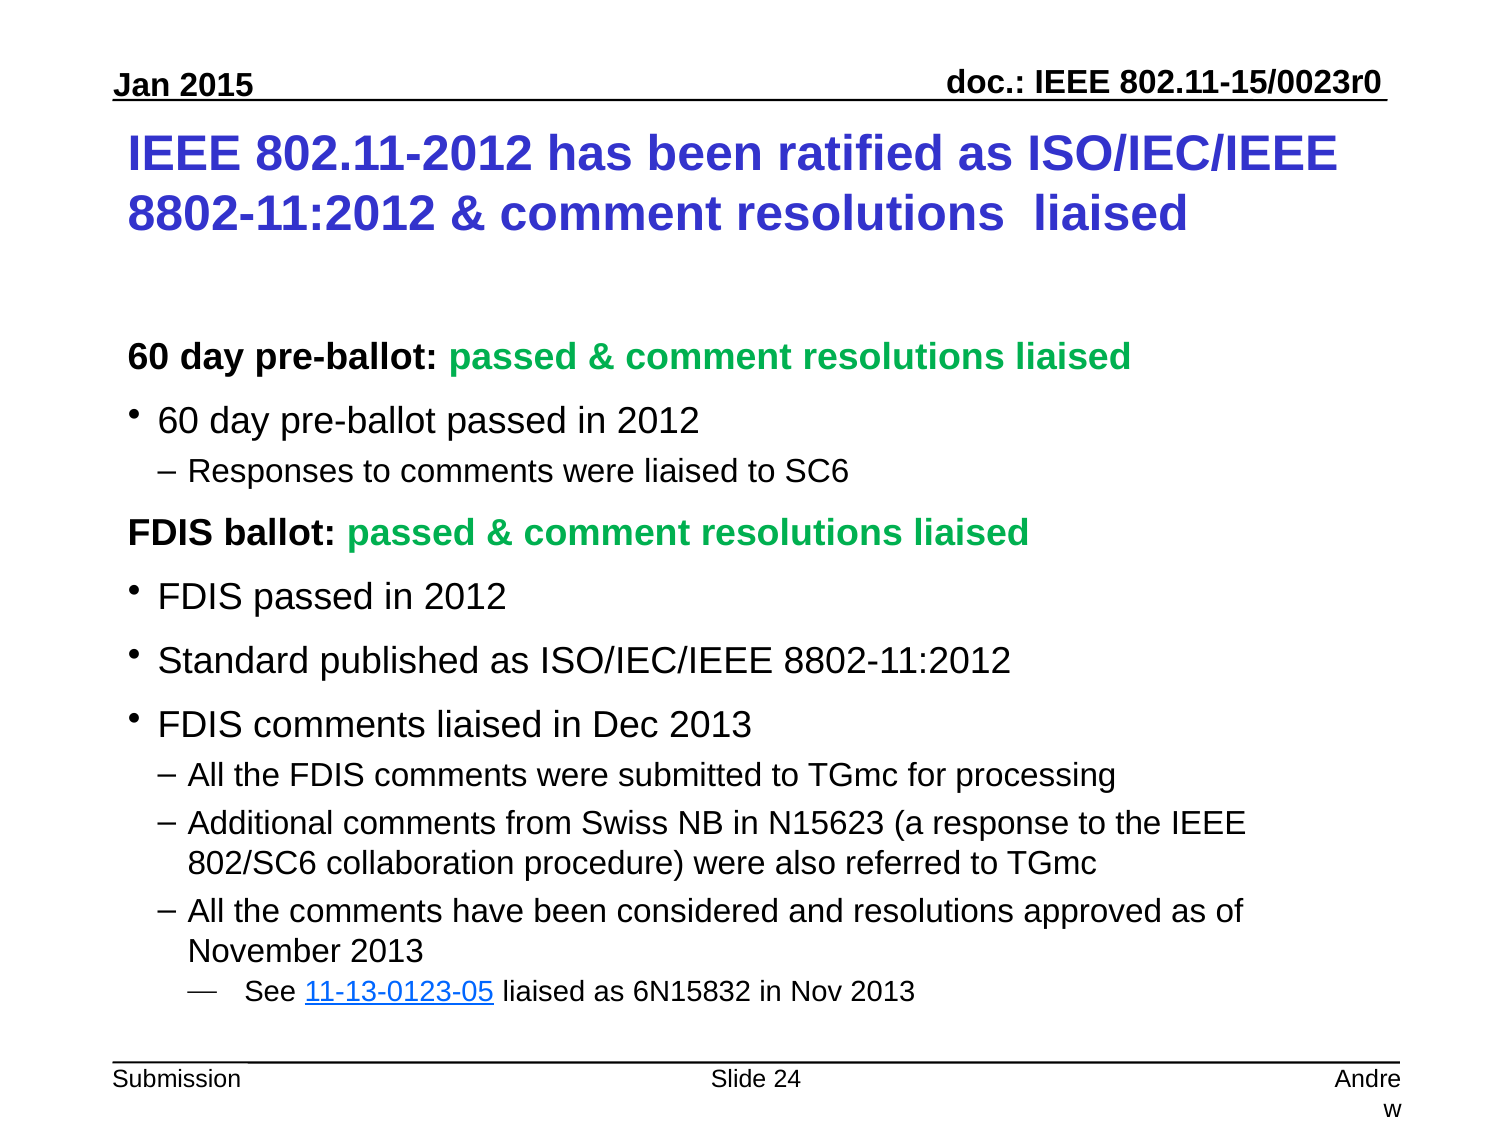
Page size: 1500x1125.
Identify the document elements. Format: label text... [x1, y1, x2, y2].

list 60 day pre-ballot: passed & comment resolutions liaised 60 day pre-ballot passed in 2012 Responses to comments were liaised to SC6 FDIS ballot: passed & comment resolutions liaised FDIS passed in 2012 Standard published as ISO/IEC/IEEE 8802-11:2012 FDIS comments liaised in Dec 2013 All the FDIS comments were submitted to TGmc for processing Additional comments from Swiss NB in N15623 (a response to the IEEE 802/SC6 collaboration procedure) were also referred to TGmc All the comments have been considered and resolutions approved as of November 2013 See 11-13-0123-05 liaised as 6N15832 in Nov 2013 [112, 324, 1388, 1000]
title IEEE 802.11-2012 has been ratified as ISO/IEC/IEEE 8802-11:2012 & comment resolutions liaised [112, 112, 1388, 288]
footer Andrew Myles, Cisco [1320, 1061, 1402, 1093]
slide_number Slide 24 [709, 1061, 803, 1093]
